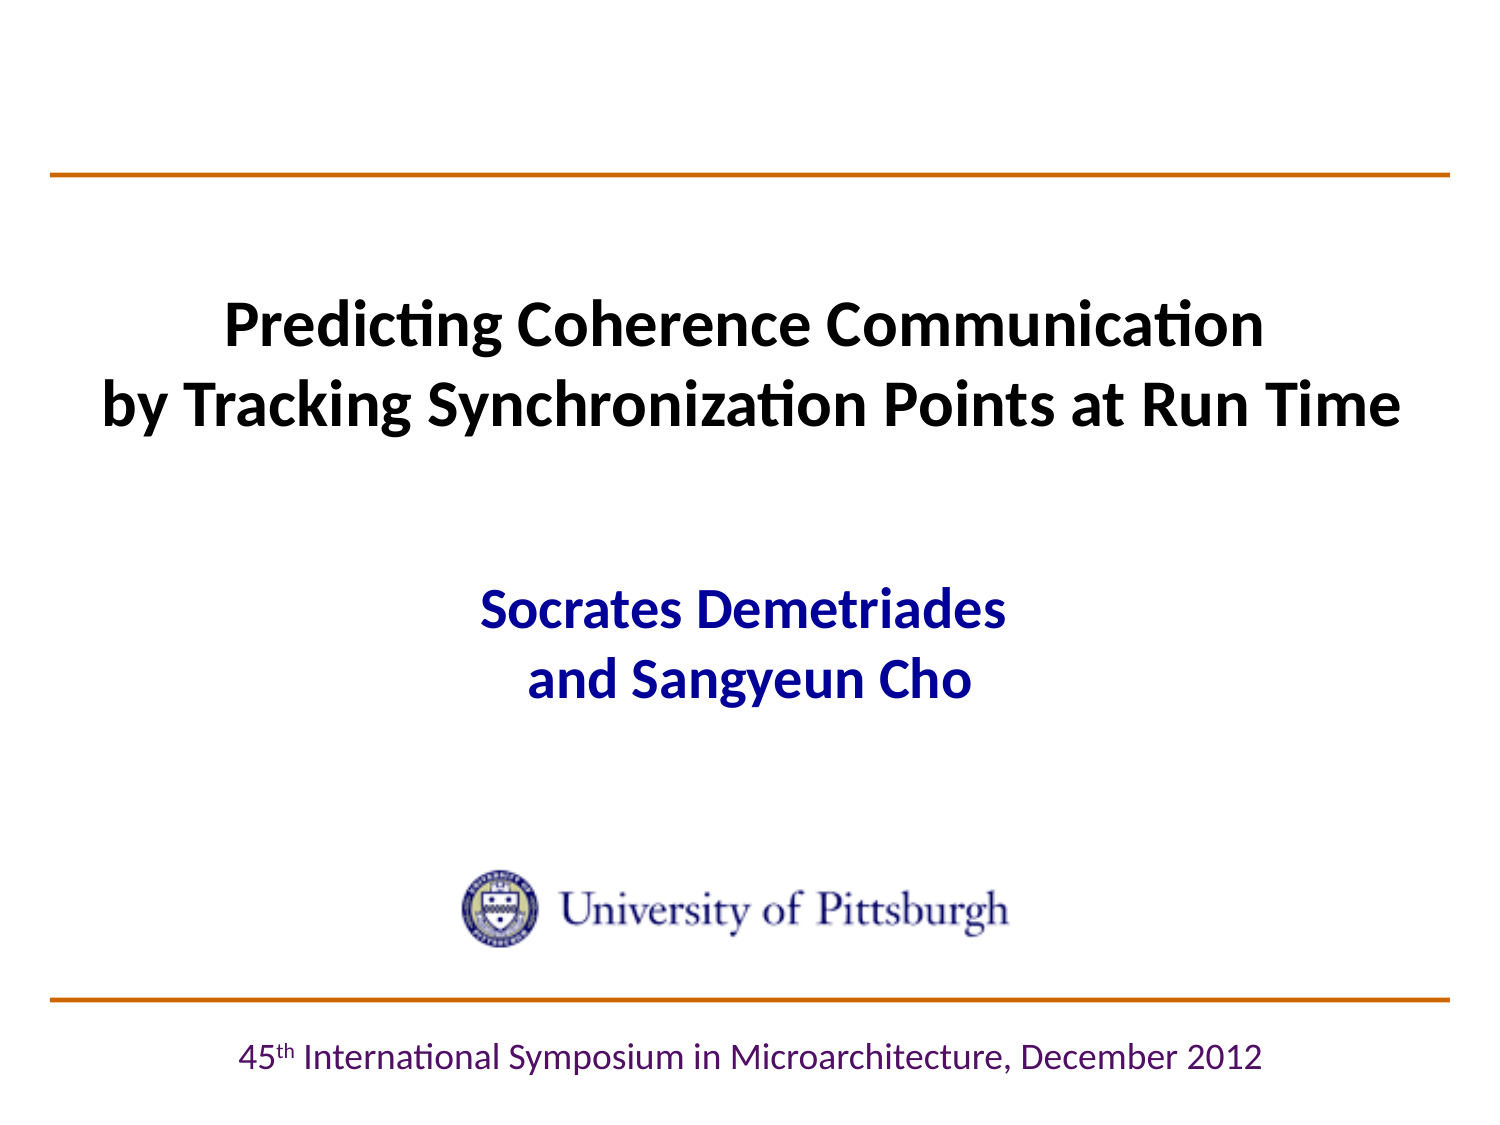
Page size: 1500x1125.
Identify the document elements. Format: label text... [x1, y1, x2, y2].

text_box 45th International Symposium in Microarchitecture, December 2012 [223, 1024, 1279, 1085]
text_box Socrates Demetriades and Sangyeun Cho [299, 562, 1200, 718]
text_box Predicting Coherence Communication by Tracking Synchronization Points at Run Time [74, 272, 1431, 448]
picture [437, 857, 1026, 963]
